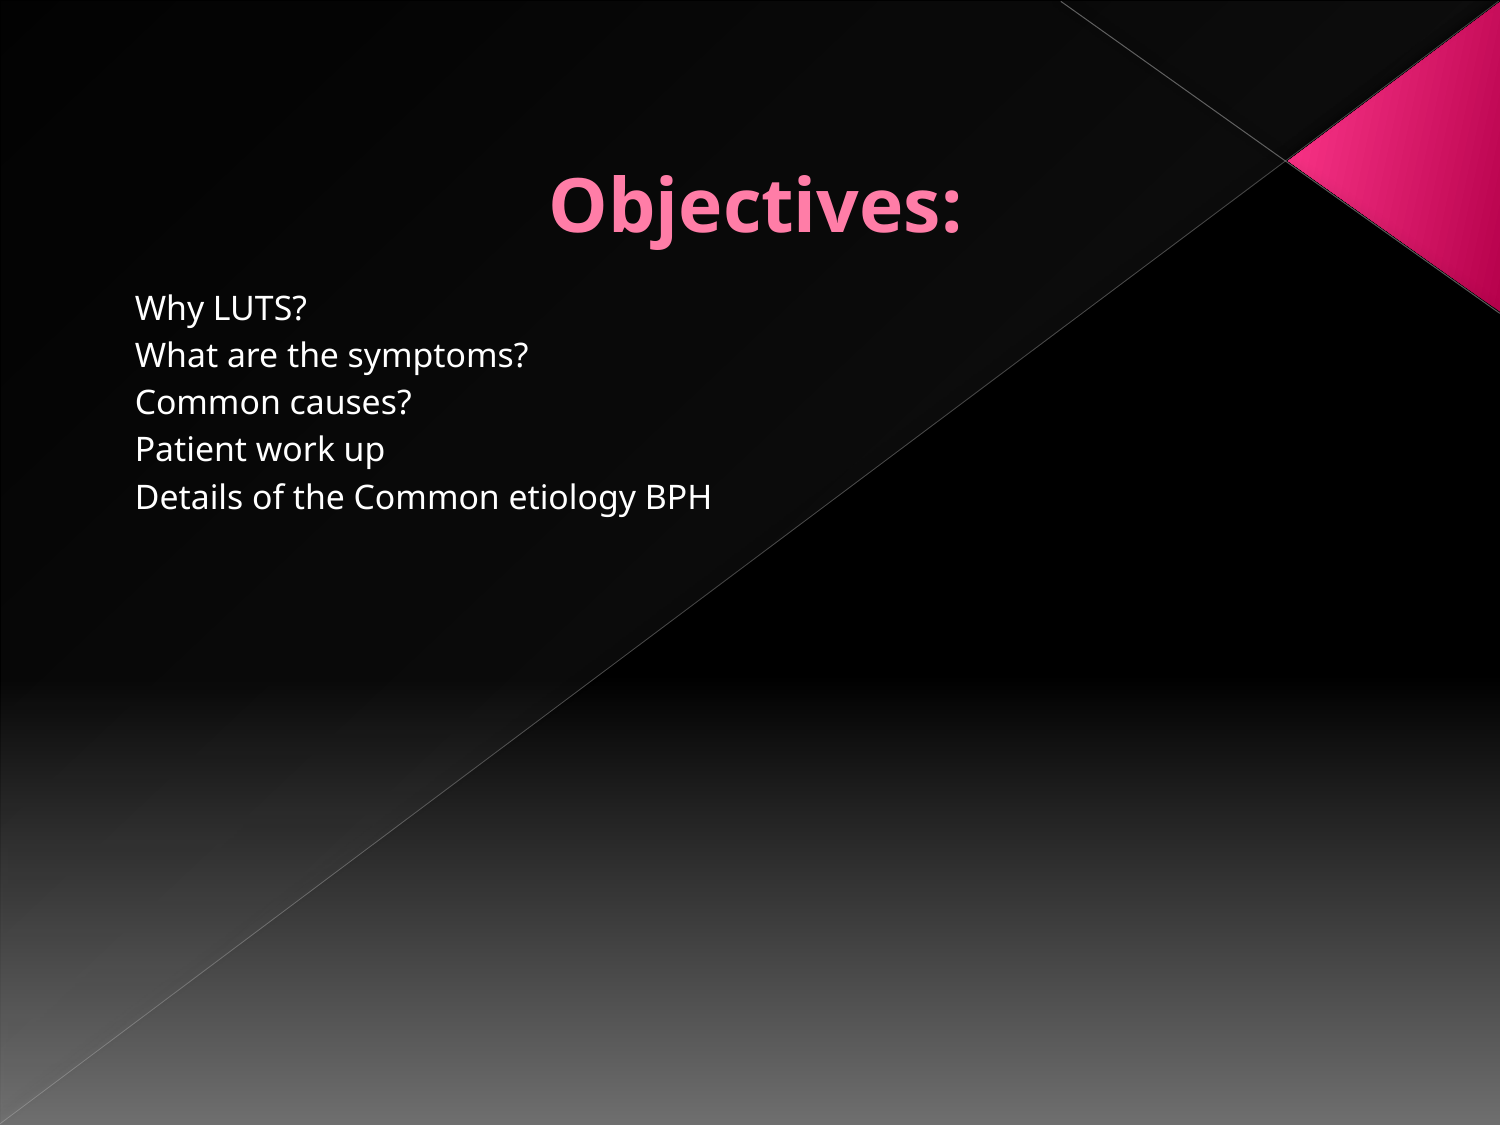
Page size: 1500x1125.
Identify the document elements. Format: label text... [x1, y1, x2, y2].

title Objectives: [118, 54, 1394, 350]
list Why LUTS? What are the symptoms? Common causes? Patient work up Details of the Common etiology BPH [112, 278, 1388, 526]
